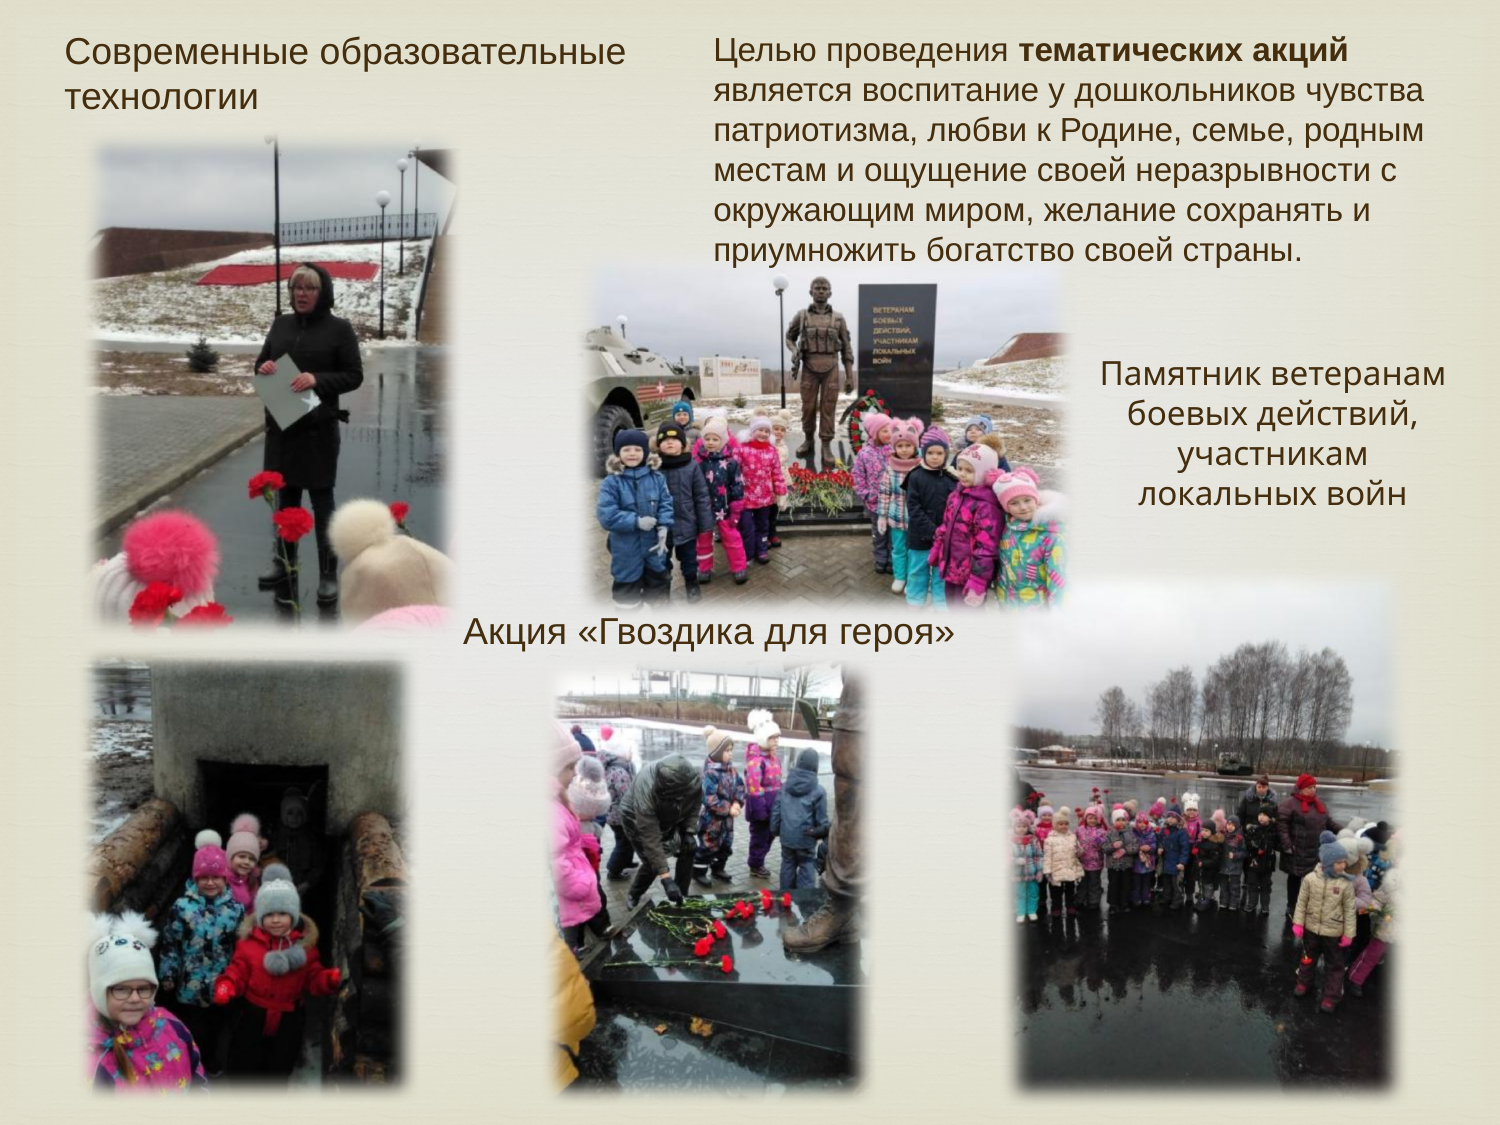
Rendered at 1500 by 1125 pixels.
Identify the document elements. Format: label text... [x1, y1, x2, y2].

picture [79, 127, 464, 640]
picture [76, 644, 421, 1104]
picture [540, 657, 878, 1107]
picture [574, 244, 1411, 1110]
text_box Современные образовательные технологии [49, 19, 800, 125]
text_box Целью проведения тематических акций является воспитание у дошкольников чувства патриотизма, любви к Родине, семье, родным местам и ощущение своей неразрывности с окружающим миром, желание сохранять и приумножить богатство своей страны. [698, 21, 1449, 276]
text_box Акция «Гвоздика для героя» [448, 599, 981, 659]
text_box Памятник ветеранам боевых действий, участникам локальных войн [1083, 345, 1471, 560]
